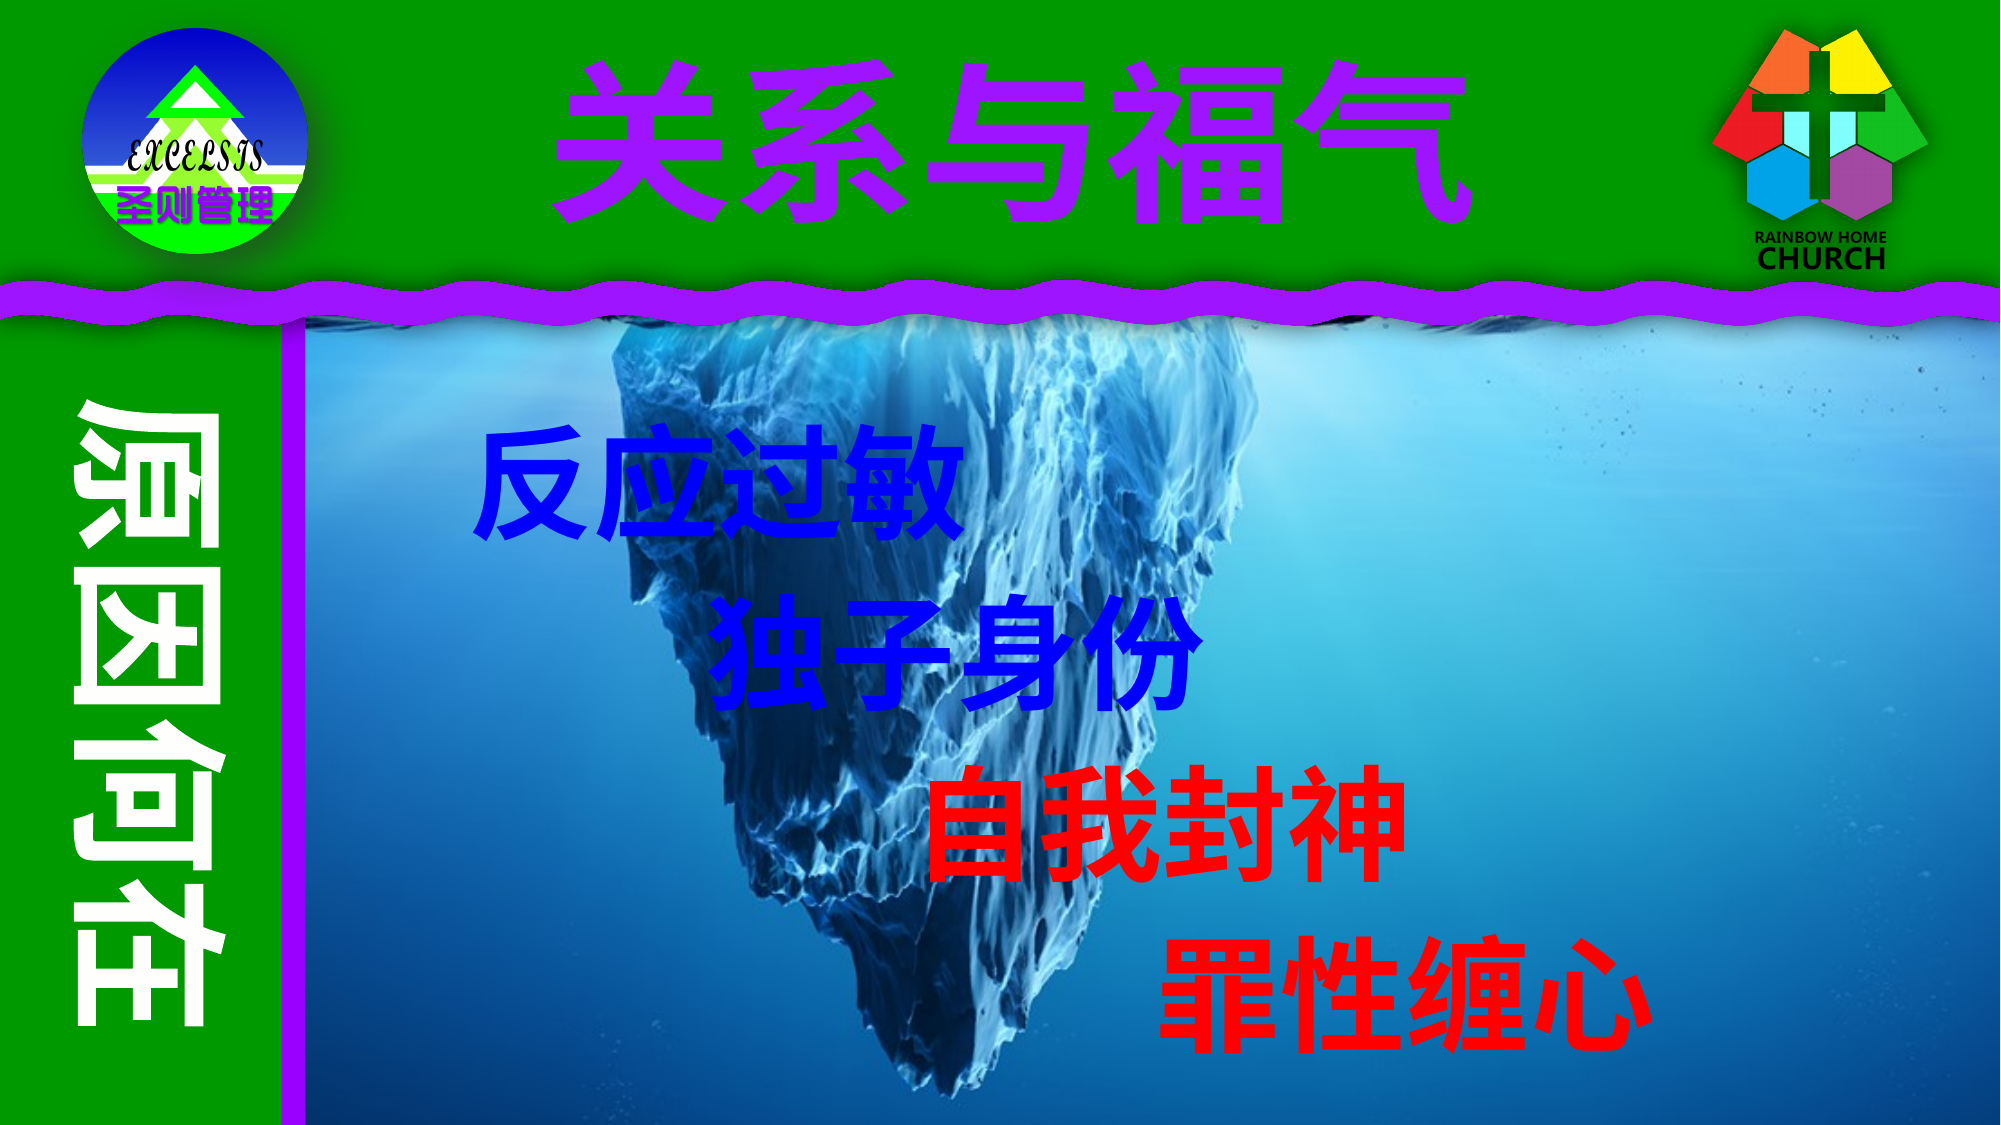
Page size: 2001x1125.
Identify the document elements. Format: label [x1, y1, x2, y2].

text_box [0, 0, 2000, 1125]
